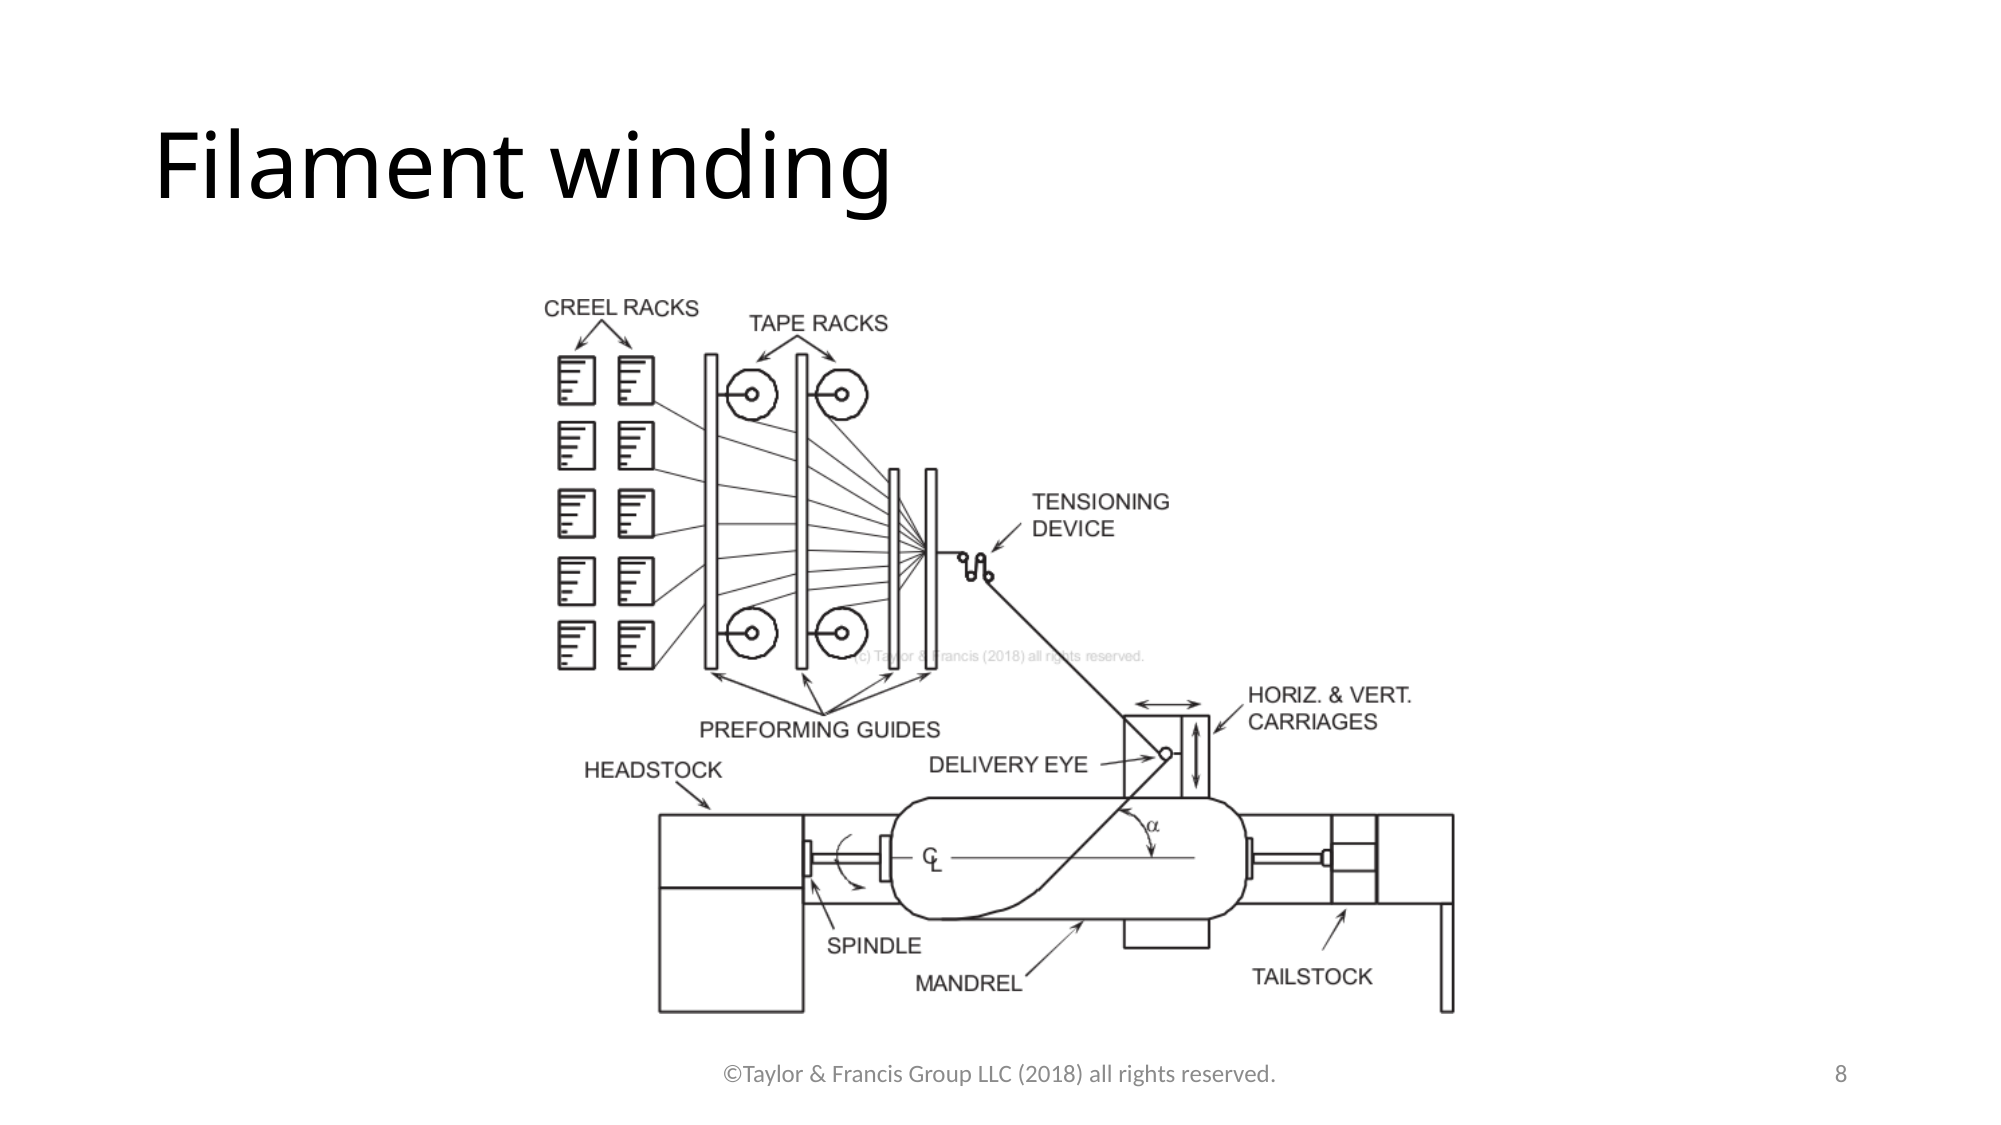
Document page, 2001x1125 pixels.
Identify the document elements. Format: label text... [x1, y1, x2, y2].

slide_number 8 [1412, 1042, 1863, 1103]
footer ©Taylor & Francis Group LLC (2018) all rights reserved. [662, 1042, 1338, 1103]
title Filament winding [137, 59, 1863, 278]
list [544, 299, 1456, 1014]
